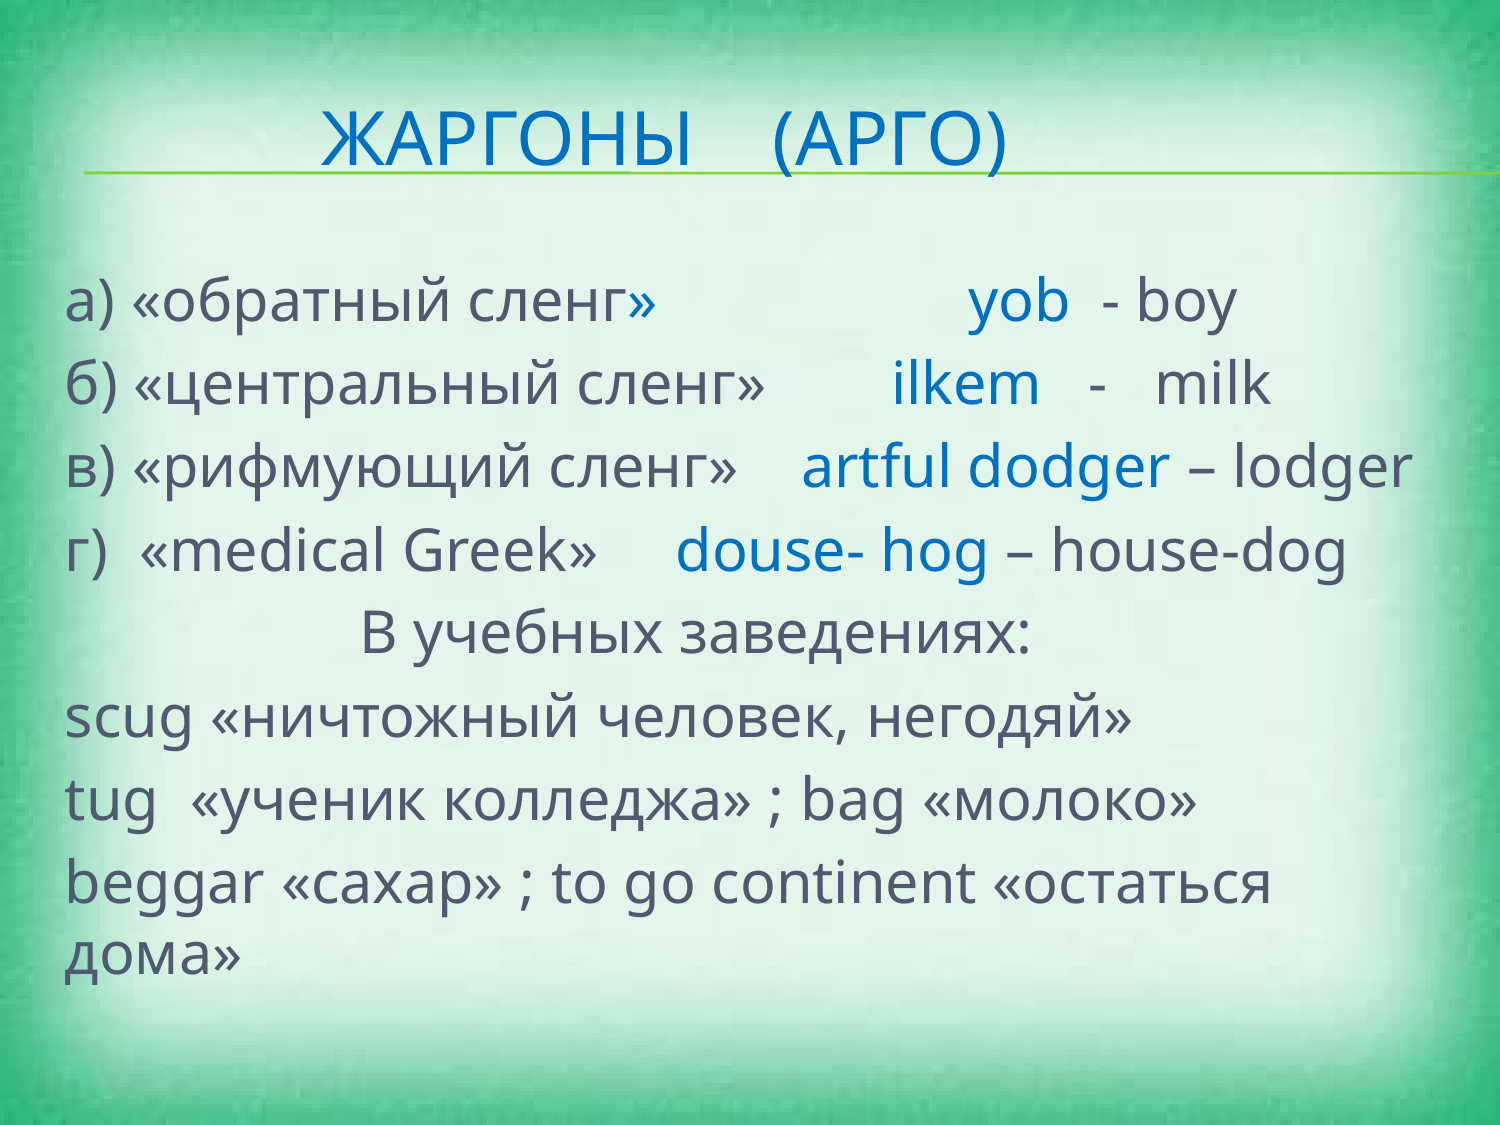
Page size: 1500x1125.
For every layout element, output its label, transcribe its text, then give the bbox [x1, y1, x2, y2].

picture [0, 0, 1500, 1125]
list а) «обратный сленг» yob - boy б) «центральный сленг» ilkem - milk в) «рифмующий сленг» artful dodger – lodger г) «medical Greek» douse- hog – house-dog В учебных заведениях: scug «ничтожный человек, негодяй» tug «ученик колледжа» ; bag «молоко» beggar «сахар» ; to go continent «остаться дома» [50, 254, 1475, 998]
title ЖАРГОНЫ (АРГО) [72, 66, 1498, 204]
